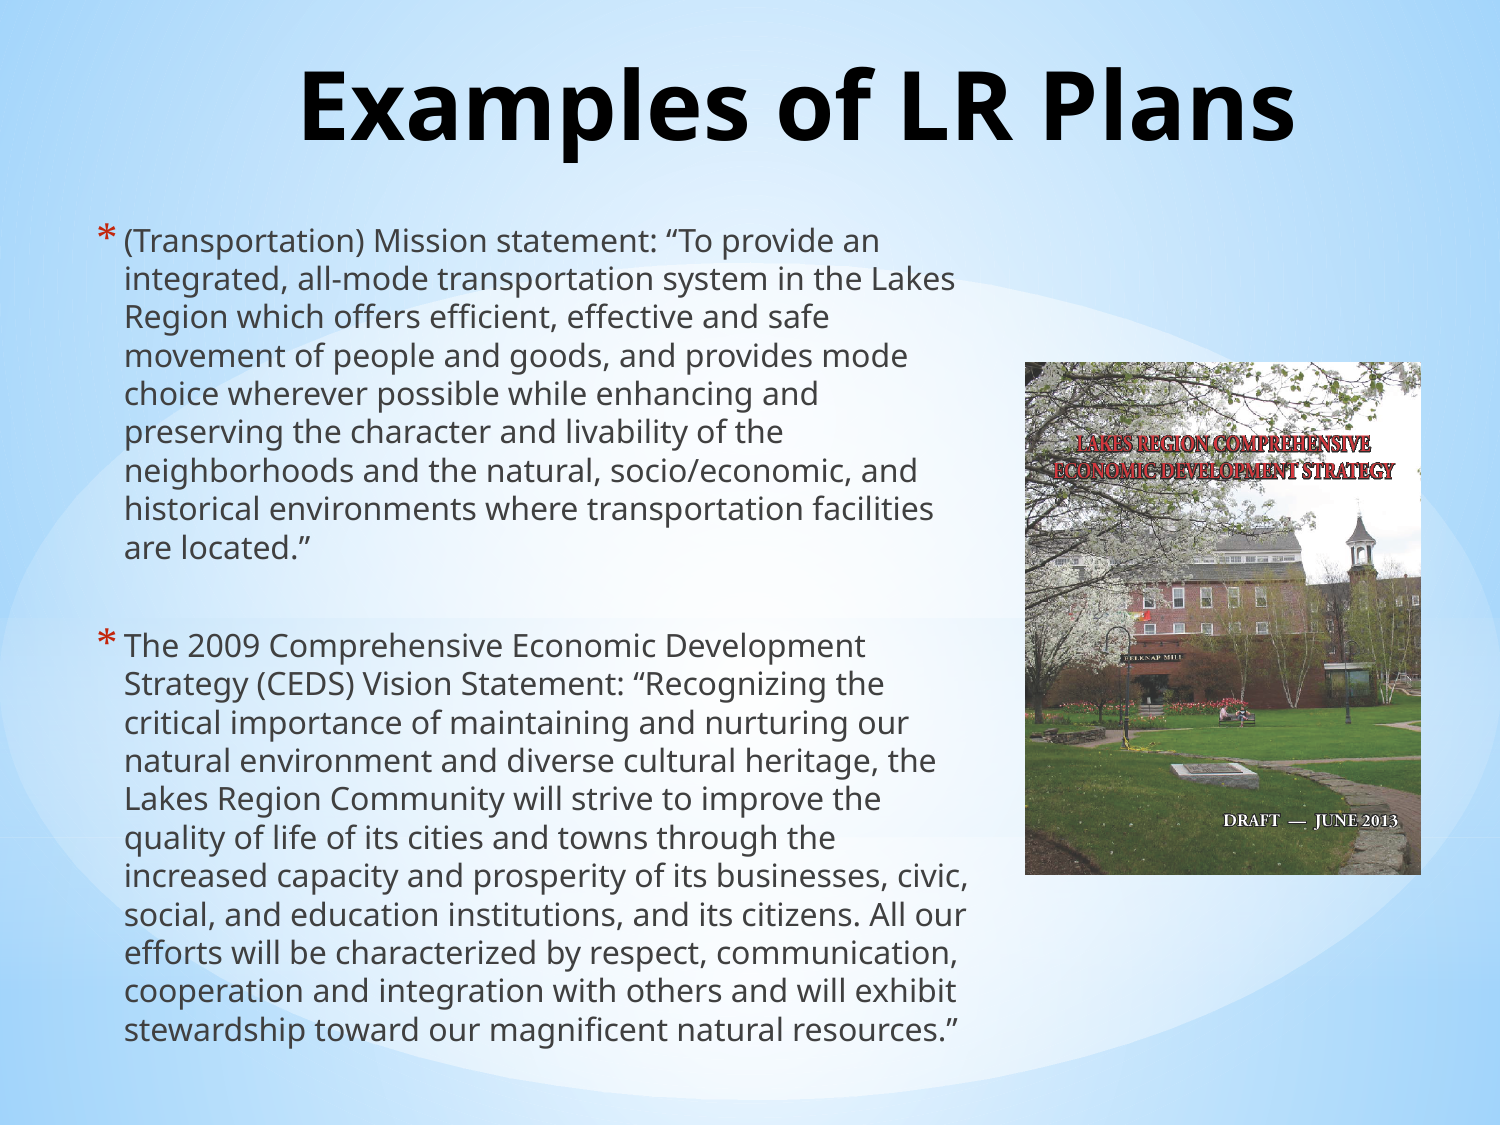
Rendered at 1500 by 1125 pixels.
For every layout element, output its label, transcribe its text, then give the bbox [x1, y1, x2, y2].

list (Transportation) Mission statement: “To provide an integrated, all-mode transportation system in the Lakes Region which offers efficient, effective and safe movement of people and goods, and provides mode choice wherever possible while enhancing and preserving the character and livability of the neighborhoods and the natural, socio/economic, and historical environments where transportation facilities are located.” The 2009 Comprehensive Economic Development Strategy (CEDS) Vision Statement: “Recognizing the critical importance of maintaining and nurturing our natural environment and diverse cultural heritage, the Lakes Region Community will strive to improve the quality of life of its cities and towns through the increased capacity and prosperity of its businesses, civic, social, and education institutions, and its citizens. All our efforts will be characterized by respect, communication, cooperation and integration with others and will exhibit stewardship toward our magnificent natural resources.” [75, 212, 1000, 1075]
title Examples of LR Plans [262, 37, 1331, 225]
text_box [1024, 362, 1422, 876]
